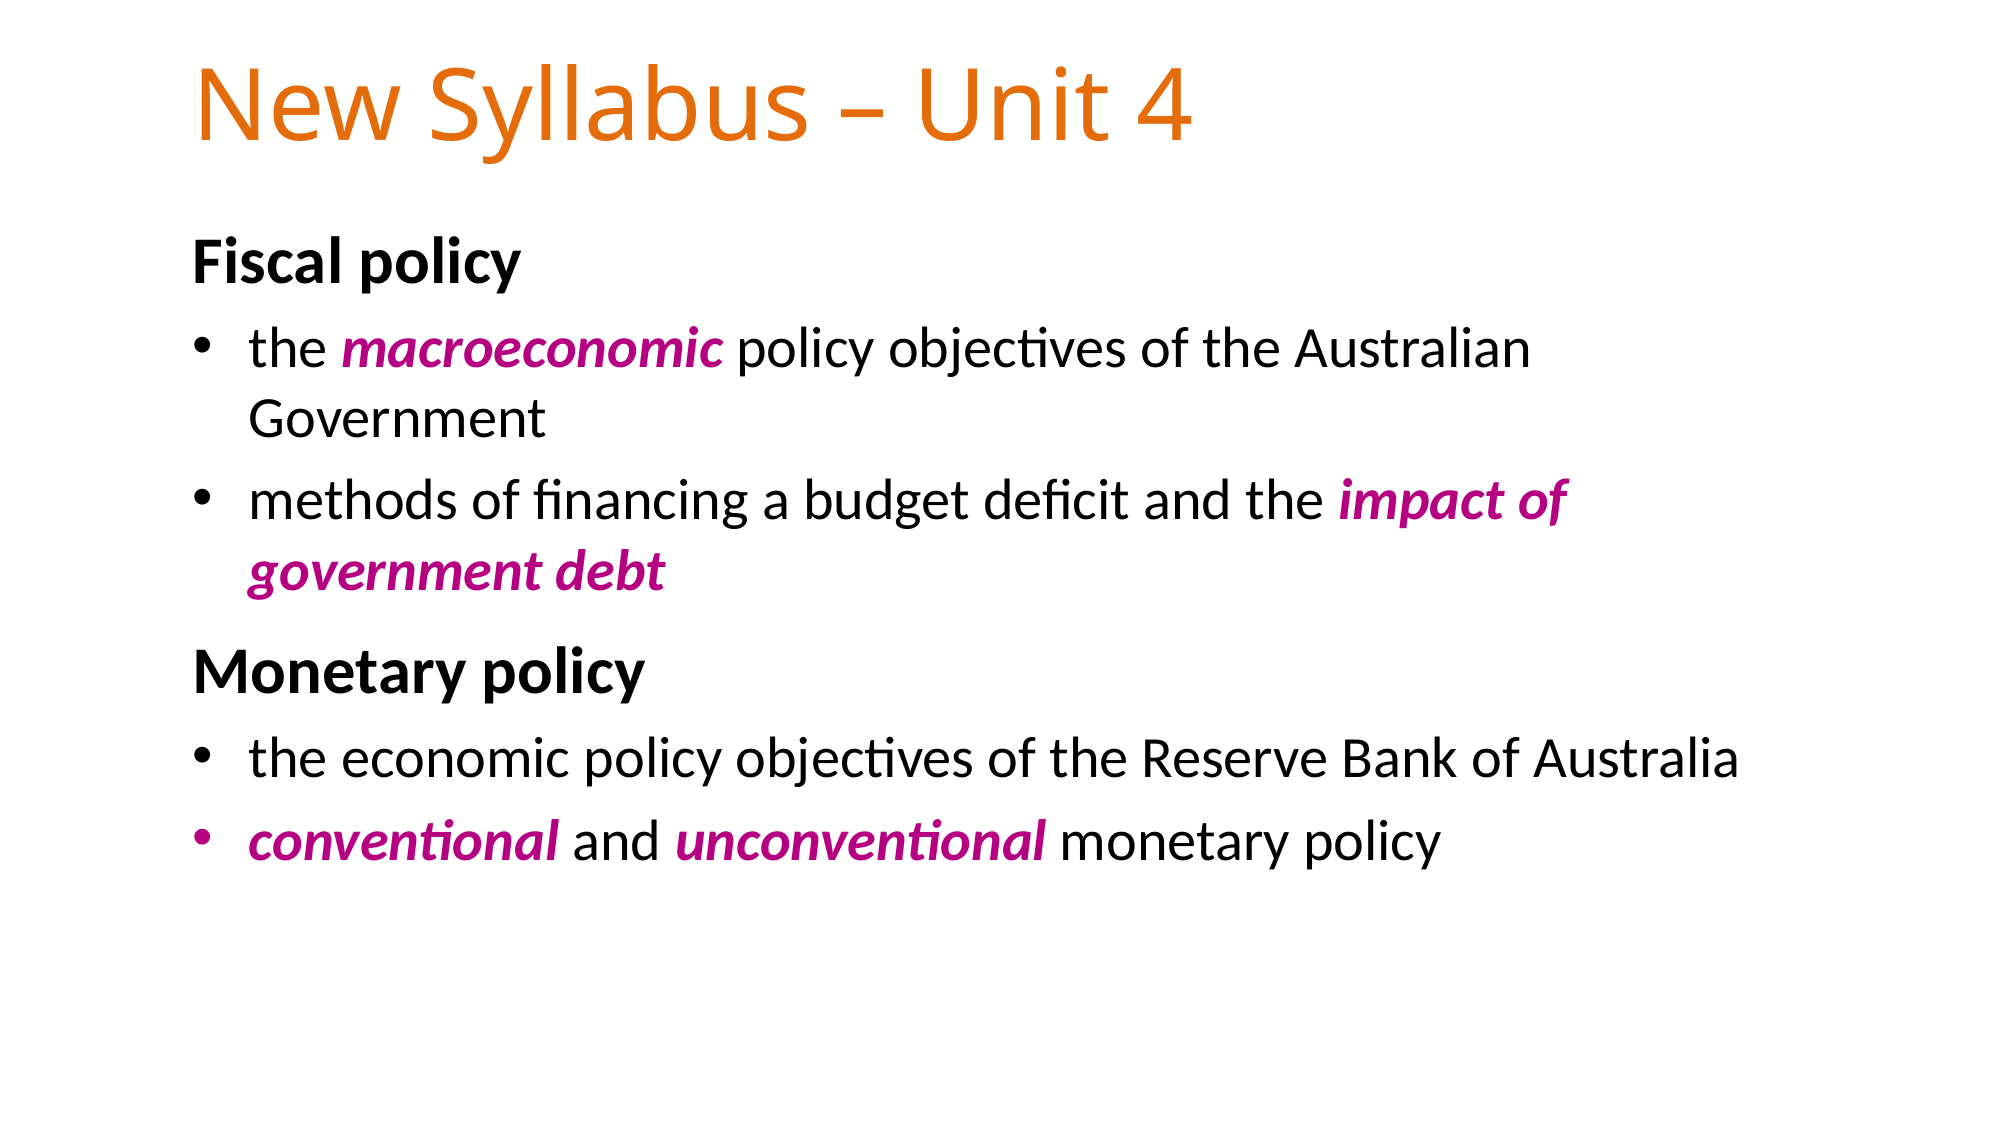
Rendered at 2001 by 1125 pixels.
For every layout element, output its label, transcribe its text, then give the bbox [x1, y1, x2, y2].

title New Syllabus – Unit 4 [177, 6, 1900, 194]
list Fiscal policy the macroeconomic policy objectives of the Australian Government methods of financing a budget deficit and the impact of government debt Monetary policy the economic policy objectives of the Reserve Bank of Australia conventional and unconventional monetary policy [177, 209, 1838, 979]
